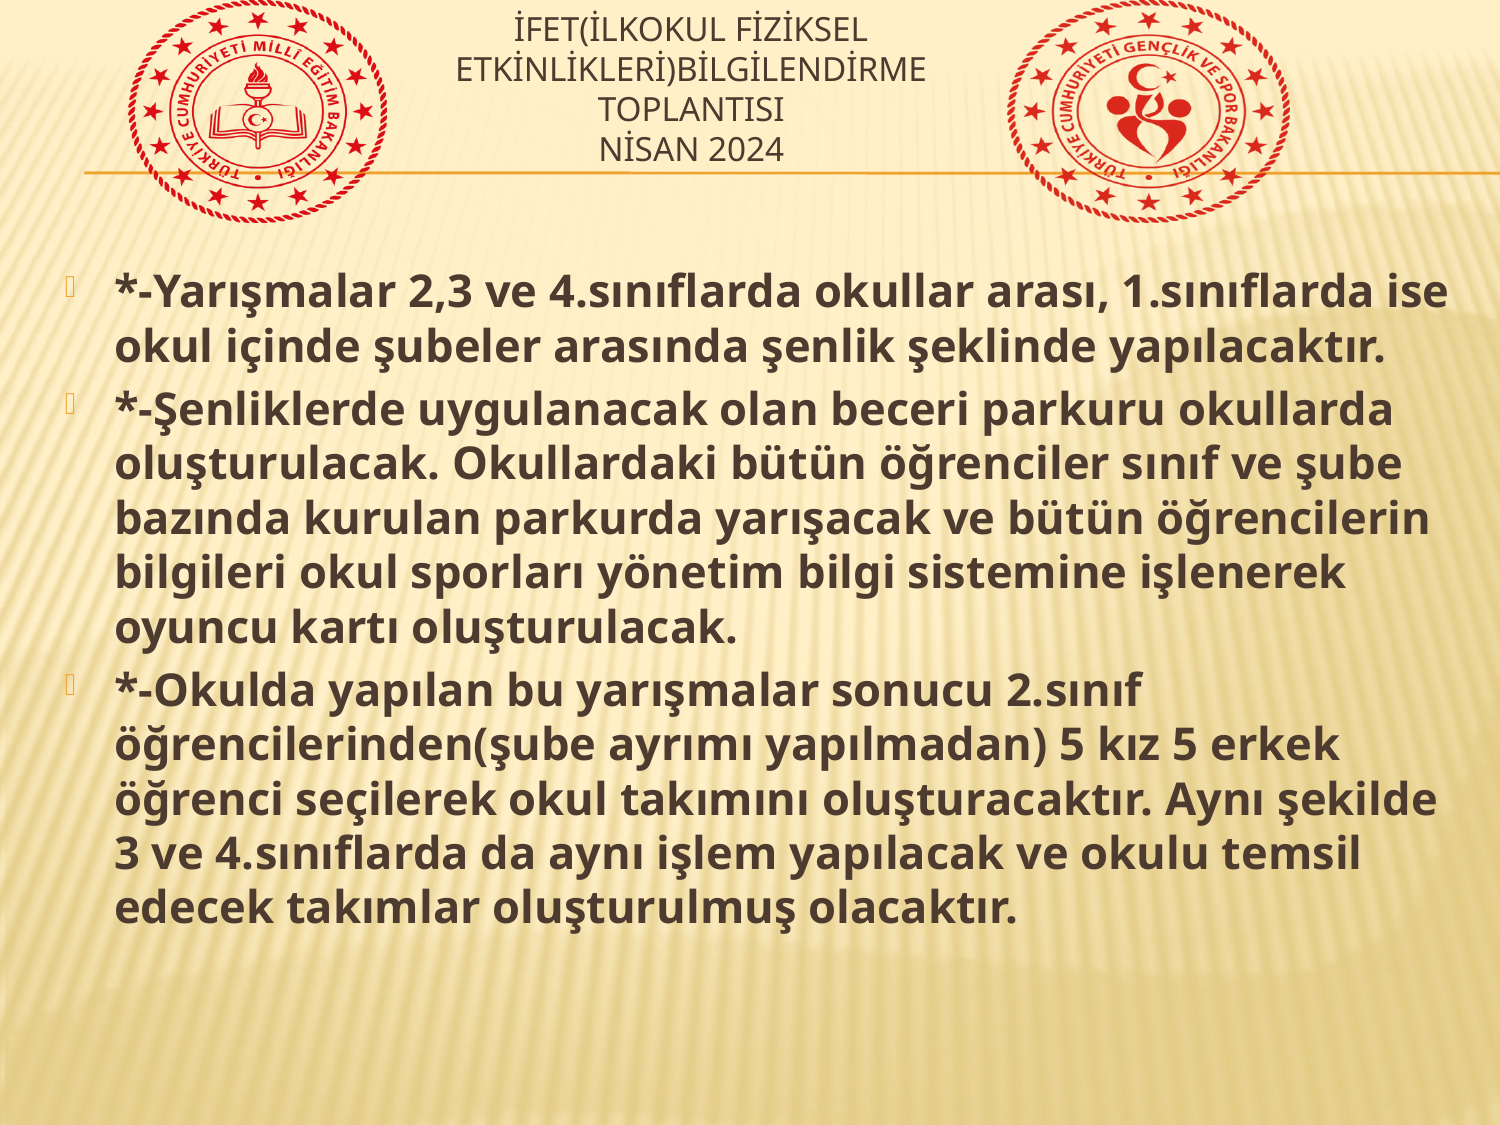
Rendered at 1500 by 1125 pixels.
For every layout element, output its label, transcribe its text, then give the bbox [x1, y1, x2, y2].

title İFET(İLKOKUL FİZİKSEL ETKİNLİKLERİ)BİLGİLENDİRME TOPLANTISI NİSAN 2024 [390, 0, 997, 176]
picture [128, 0, 387, 223]
picture [1007, 0, 1290, 223]
list *-Yarışmalar 2,3 ve 4.sınıflarda okullar arası, 1.sınıflarda ise okul içinde şubeler arasında şenlik şeklinde yapılacaktır. *-Şenliklerde uygulanacak olan beceri parkuru okullarda oluşturulacak. Okullardaki bütün öğrenciler sınıf ve şube bazında kurulan parkurda yarışacak ve bütün öğrencilerin bilgileri okul sporları yönetim bilgi sistemine işlenerek oyuncu kartı oluşturulacak. *-Okulda yapılan bu yarışmalar sonucu 2.sınıf öğrencilerinden(şube ayrımı yapılmadan) 5 kız 5 erkek öğrenci seçilerek okul takımını oluşturacaktır. Aynı şekilde 3 ve 4.sınıflarda da aynı işlem yapılacak ve okulu temsil edecek takımlar oluşturulmuş olacaktır. [50, 254, 1475, 998]
